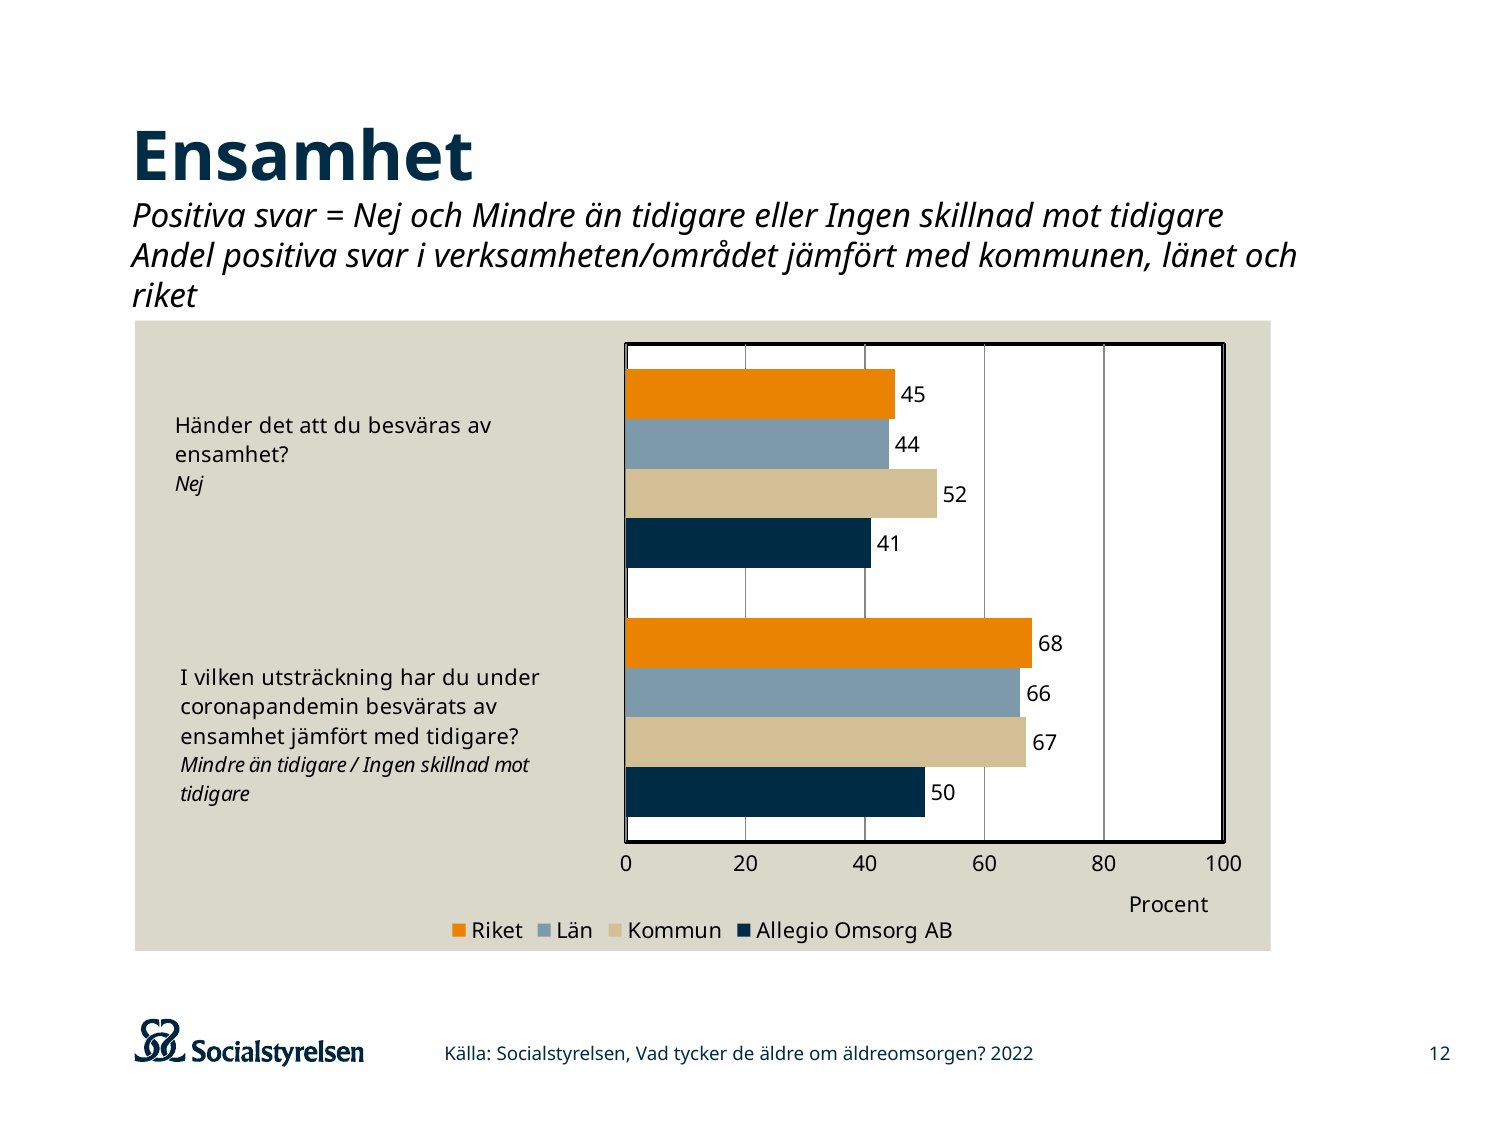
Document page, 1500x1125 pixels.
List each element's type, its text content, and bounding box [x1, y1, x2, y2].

slide_number 12 [1379, 1032, 1451, 1077]
chart [134, 320, 1271, 952]
footer Källa: Socialstyrelsen, Vad tycker de äldre om äldreomsorgen? 2022 [444, 1032, 1110, 1077]
title Ensamhet Positiva svar = Nej och Mindre än tidigare eller Ingen skillnad mot tidigare Andel positiva svar i verksamheten/området jämfört med kommunen, länet och riket [131, 111, 1312, 321]
